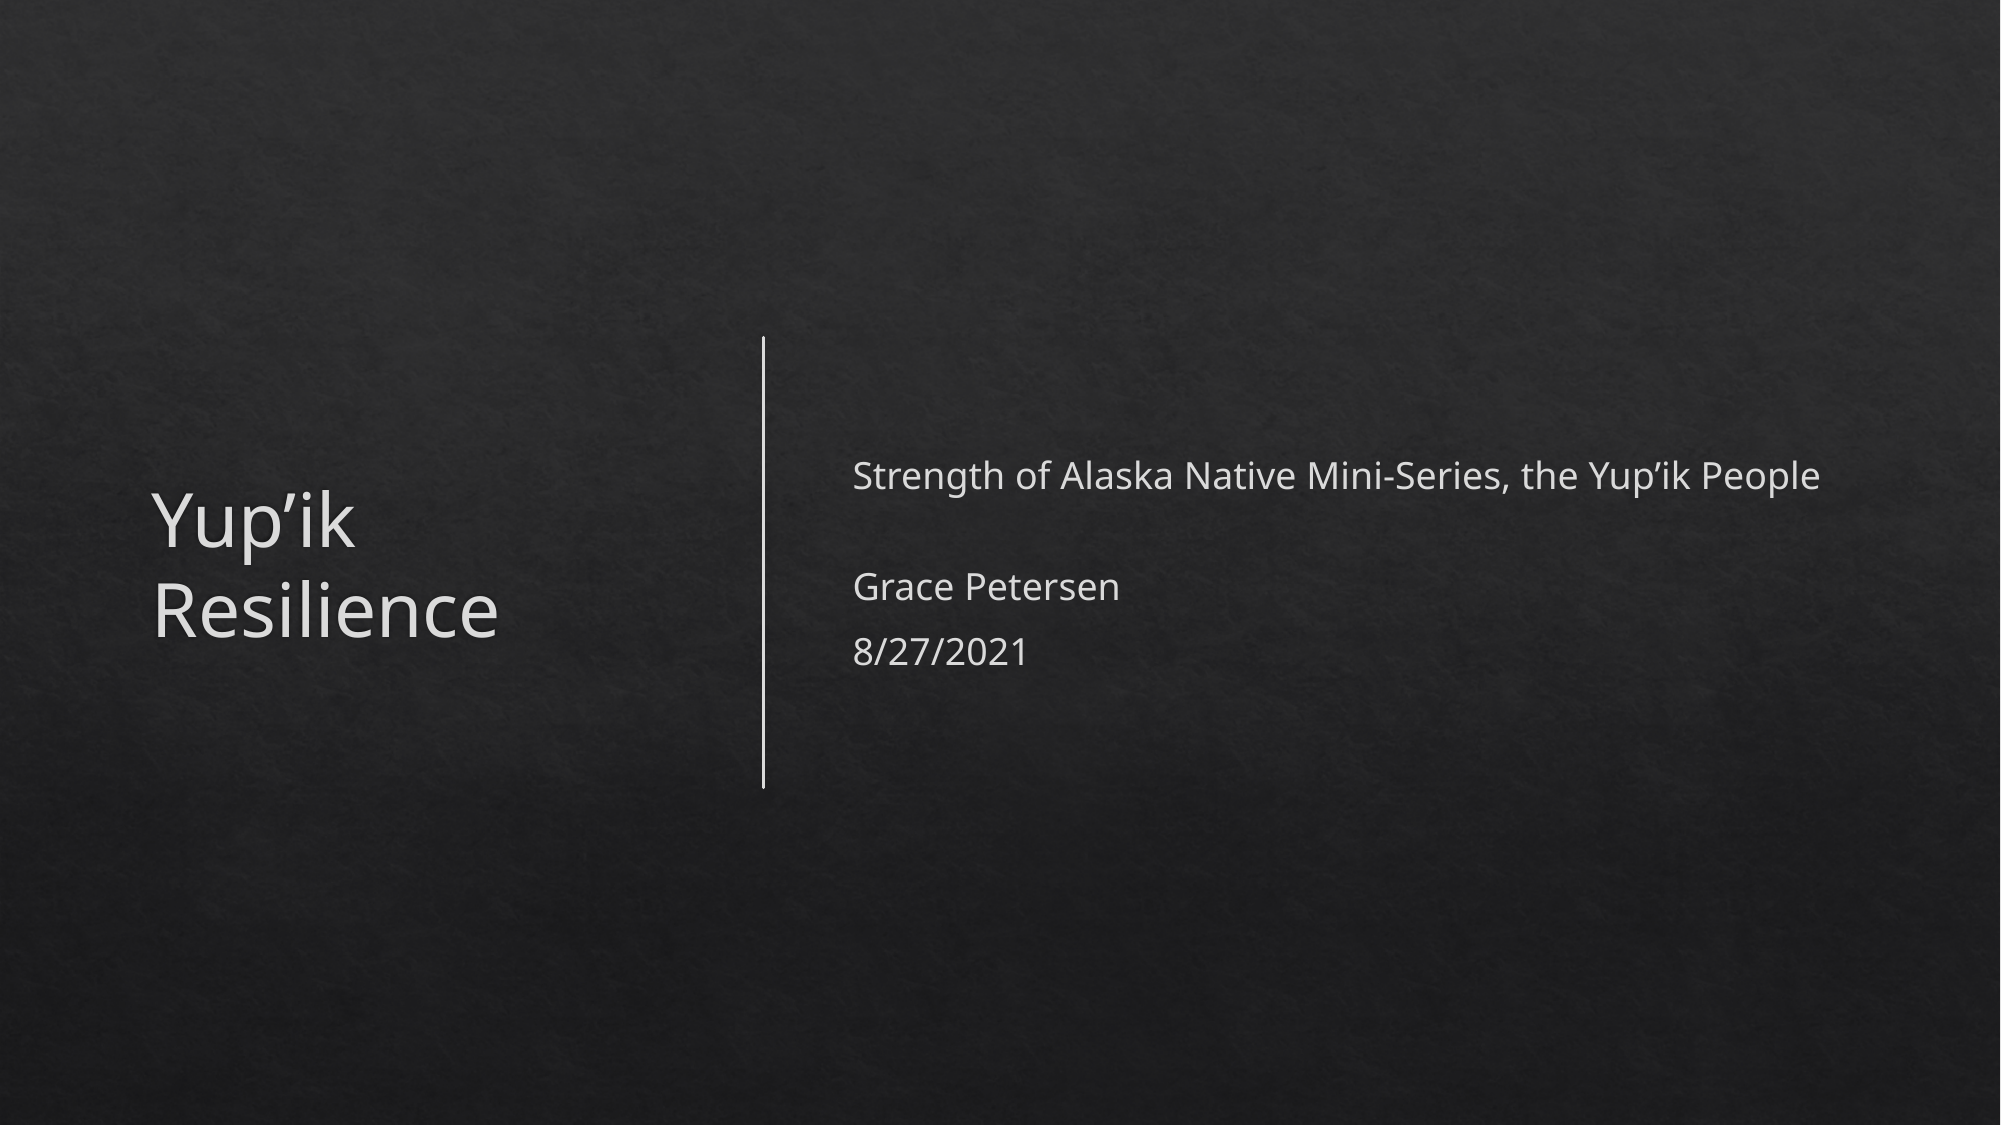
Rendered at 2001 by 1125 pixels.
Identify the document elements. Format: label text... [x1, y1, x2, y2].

text_box [0, 0, 2000, 1125]
text_box Strength of Alaska Native Mini-Series, the Yup’ik People Grace Petersen 8/27/2021 [837, 182, 1862, 942]
title Yup’ik Resilience [136, 183, 709, 942]
